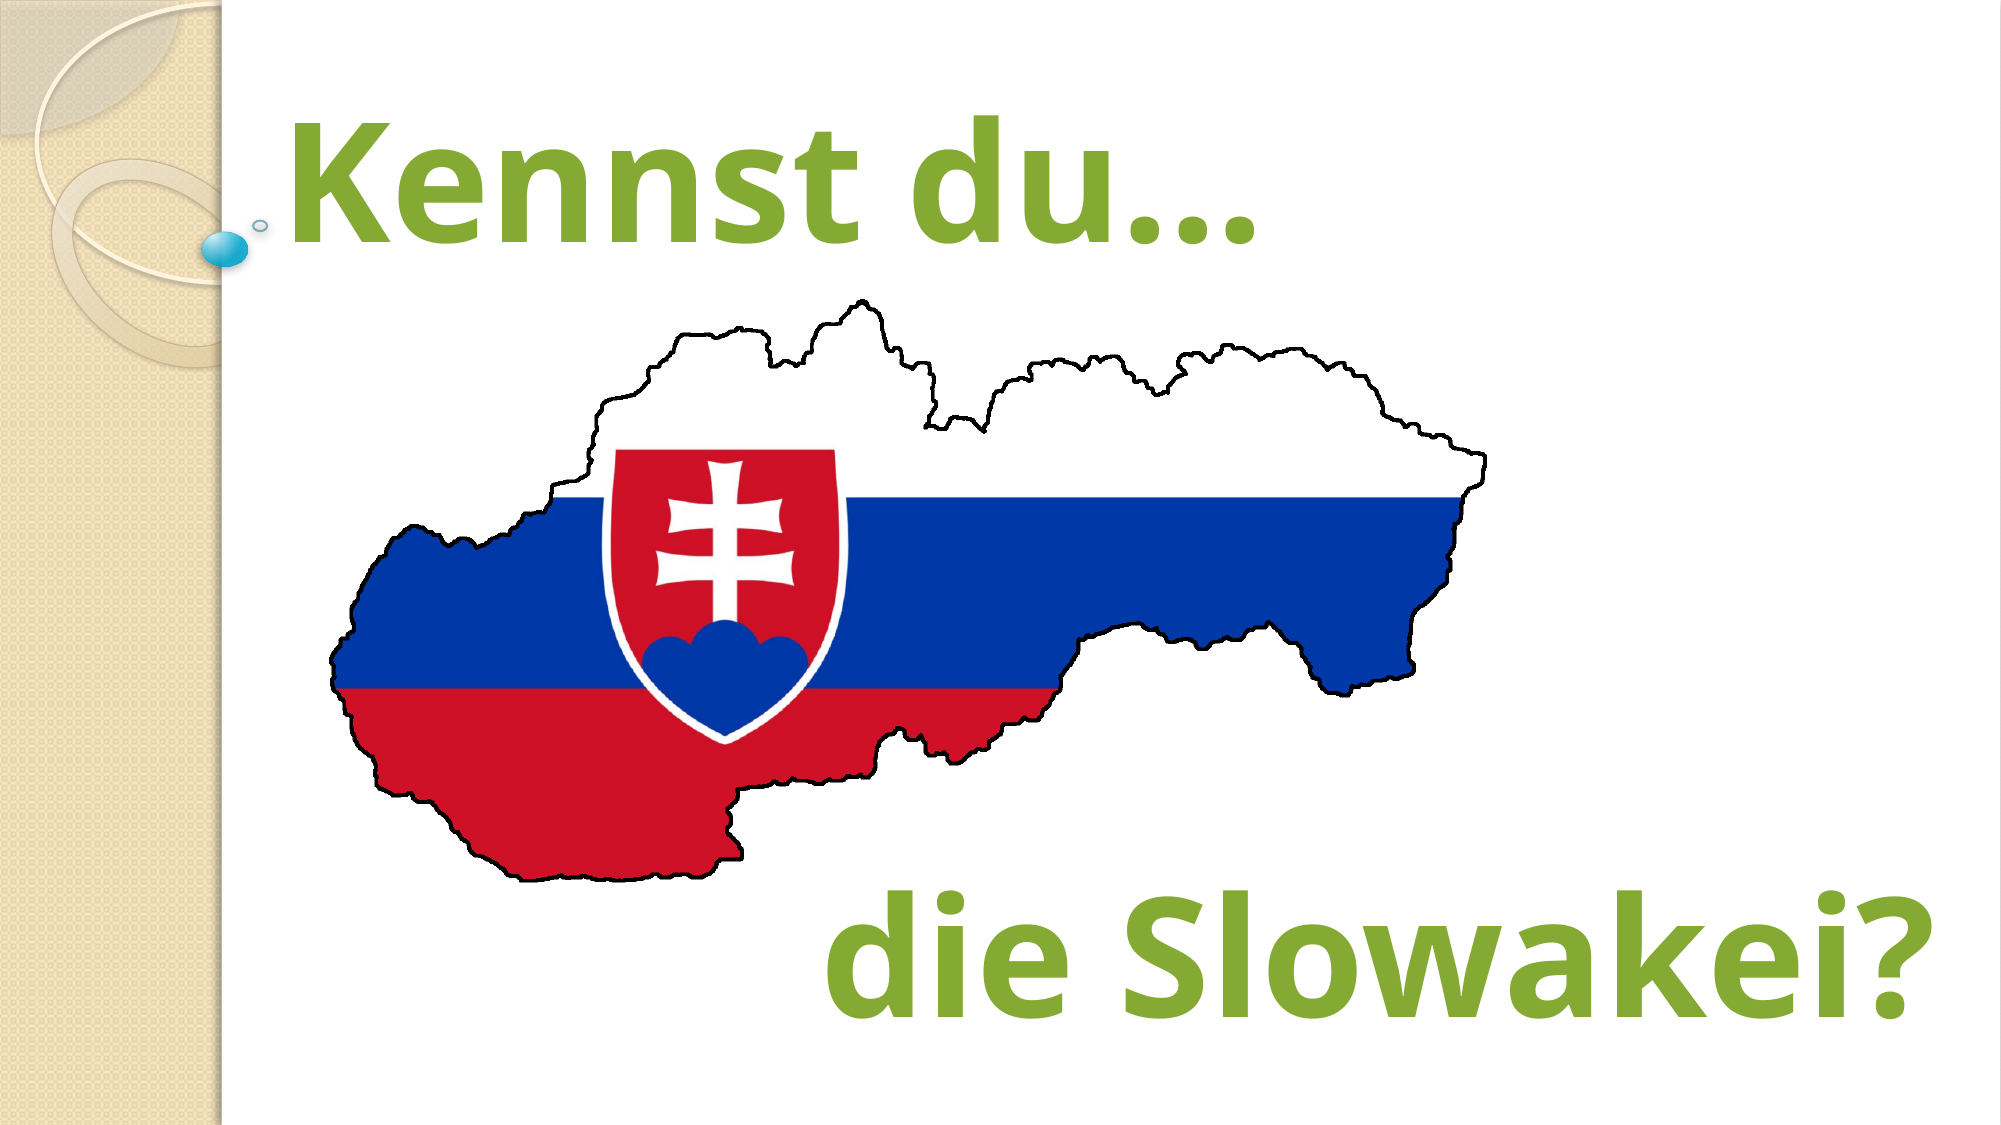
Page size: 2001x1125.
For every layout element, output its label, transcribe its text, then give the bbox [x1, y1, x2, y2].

picture [328, 297, 1488, 883]
text_box Kennst du... [265, 68, 1280, 284]
text_box die Slowakei? [805, 843, 1953, 1059]
